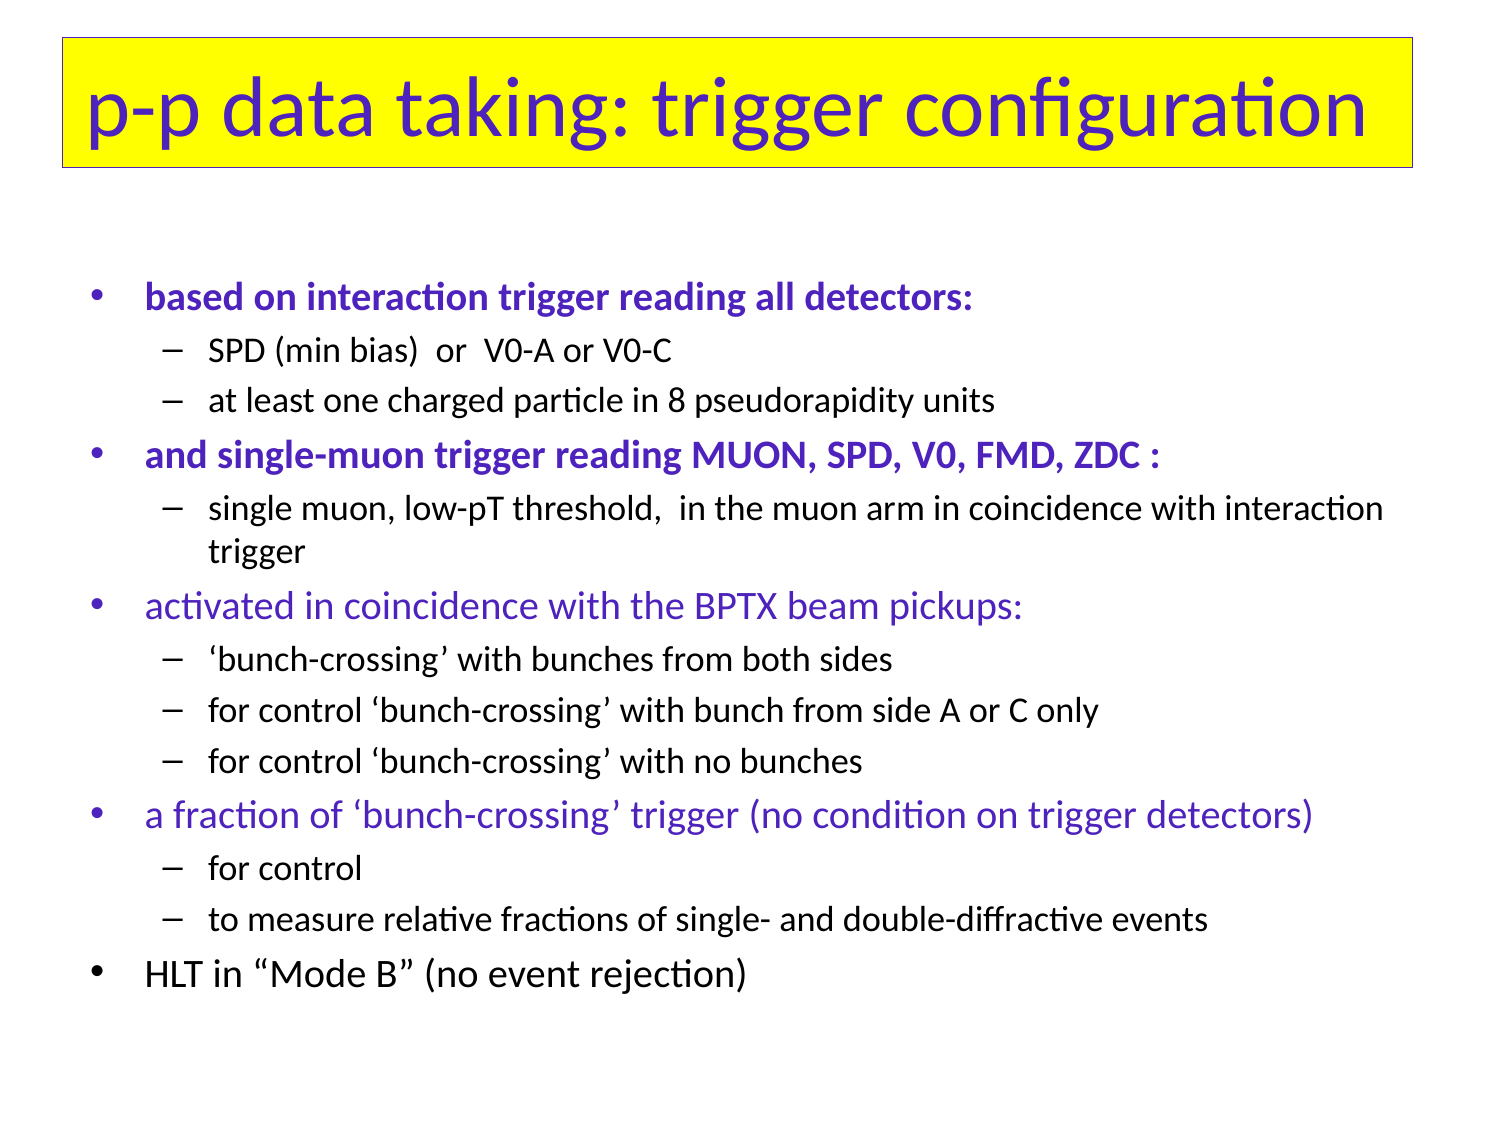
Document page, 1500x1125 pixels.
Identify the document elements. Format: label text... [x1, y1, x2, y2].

title p-p data taking: trigger configuration [62, 37, 1413, 168]
list based on interaction trigger reading all detectors: SPD (min bias) or V0-A or V0-C at least one charged particle in 8 pseudorapidity units and single-muon trigger reading MUON, SPD, V0, FMD, ZDC : single muon, low-pT threshold, in the muon arm in coincidence with interaction trigger activated in coincidence with the BPTX beam pickups: ‘bunch-crossing’ with bunches from both sides for control ‘bunch-crossing’ with bunch from side A or C only for control ‘bunch-crossing’ with no bunches a fraction of ‘bunch-crossing’ trigger (no condition on trigger detectors) for control to measure relative fractions of single- and double-diffractive events HLT in “Mode B” (no event rejection) [75, 262, 1425, 1005]
